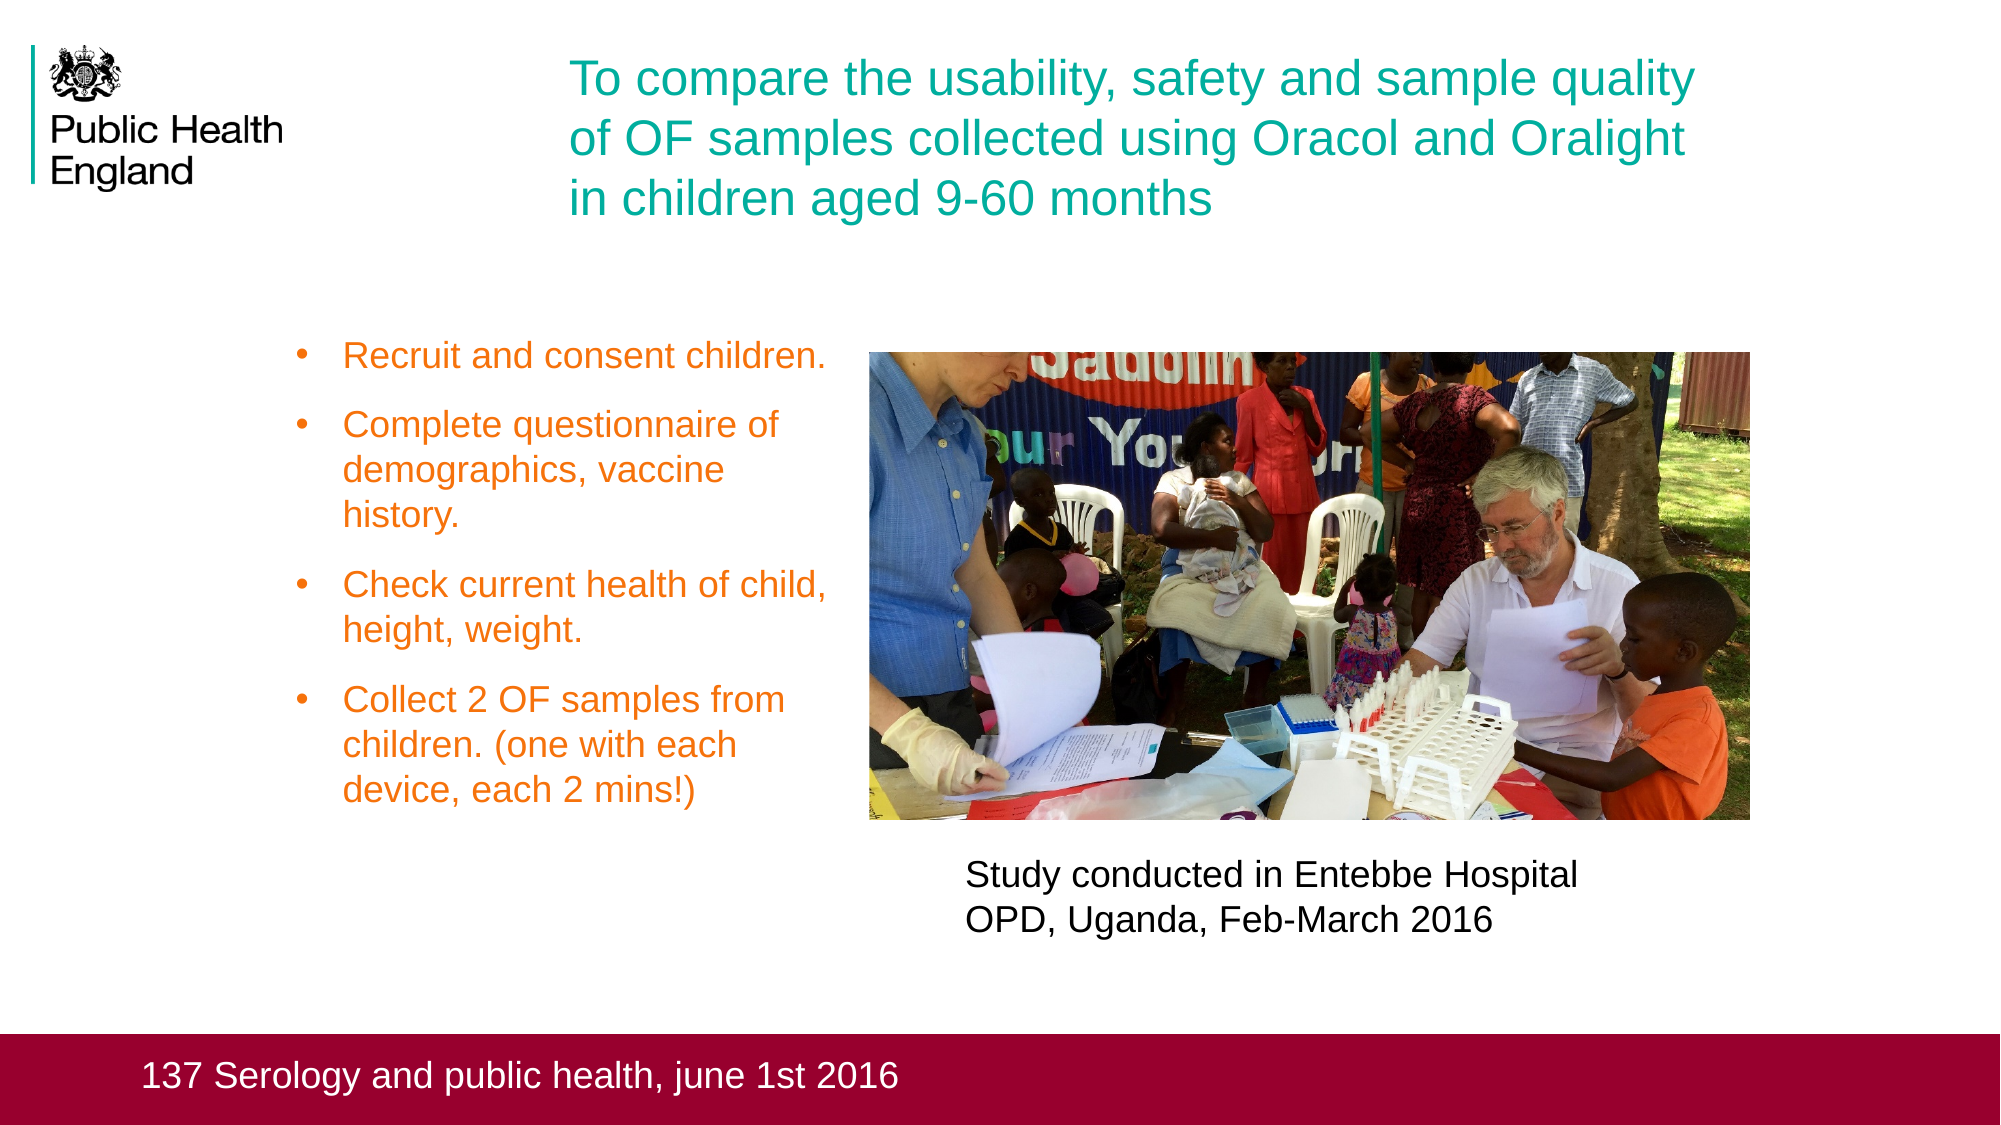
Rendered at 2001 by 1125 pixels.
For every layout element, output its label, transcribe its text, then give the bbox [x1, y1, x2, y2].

slide_number 13 [1882, 1034, 2000, 1043]
title To compare the usability, safety and sample quality of OF samples collected using Oracol and Oralight in children aged 9-60 months [568, 45, 1736, 318]
footer Rapid assessment tool for Tetanus and Measles RIAT meeting, Seattle 16 March 2016 [196, 1034, 1882, 1043]
list Recruit and consent children. Complete questionnaire of demographics, vaccine history. Check current health of child, height, weight. Collect 2 OF samples from children. (one with each device, each 2 mins!) [280, 323, 858, 991]
text_box Study conducted in Entebbe Hospital OPD, Uganda, Feb-March 2016 [950, 842, 1636, 947]
picture [869, 352, 1751, 821]
text_box 137 Serology and public health, june 1st 2016 [0, 1043, 2000, 1125]
picture [31, 45, 282, 192]
slide_number 13 [0, 1034, 196, 1043]
